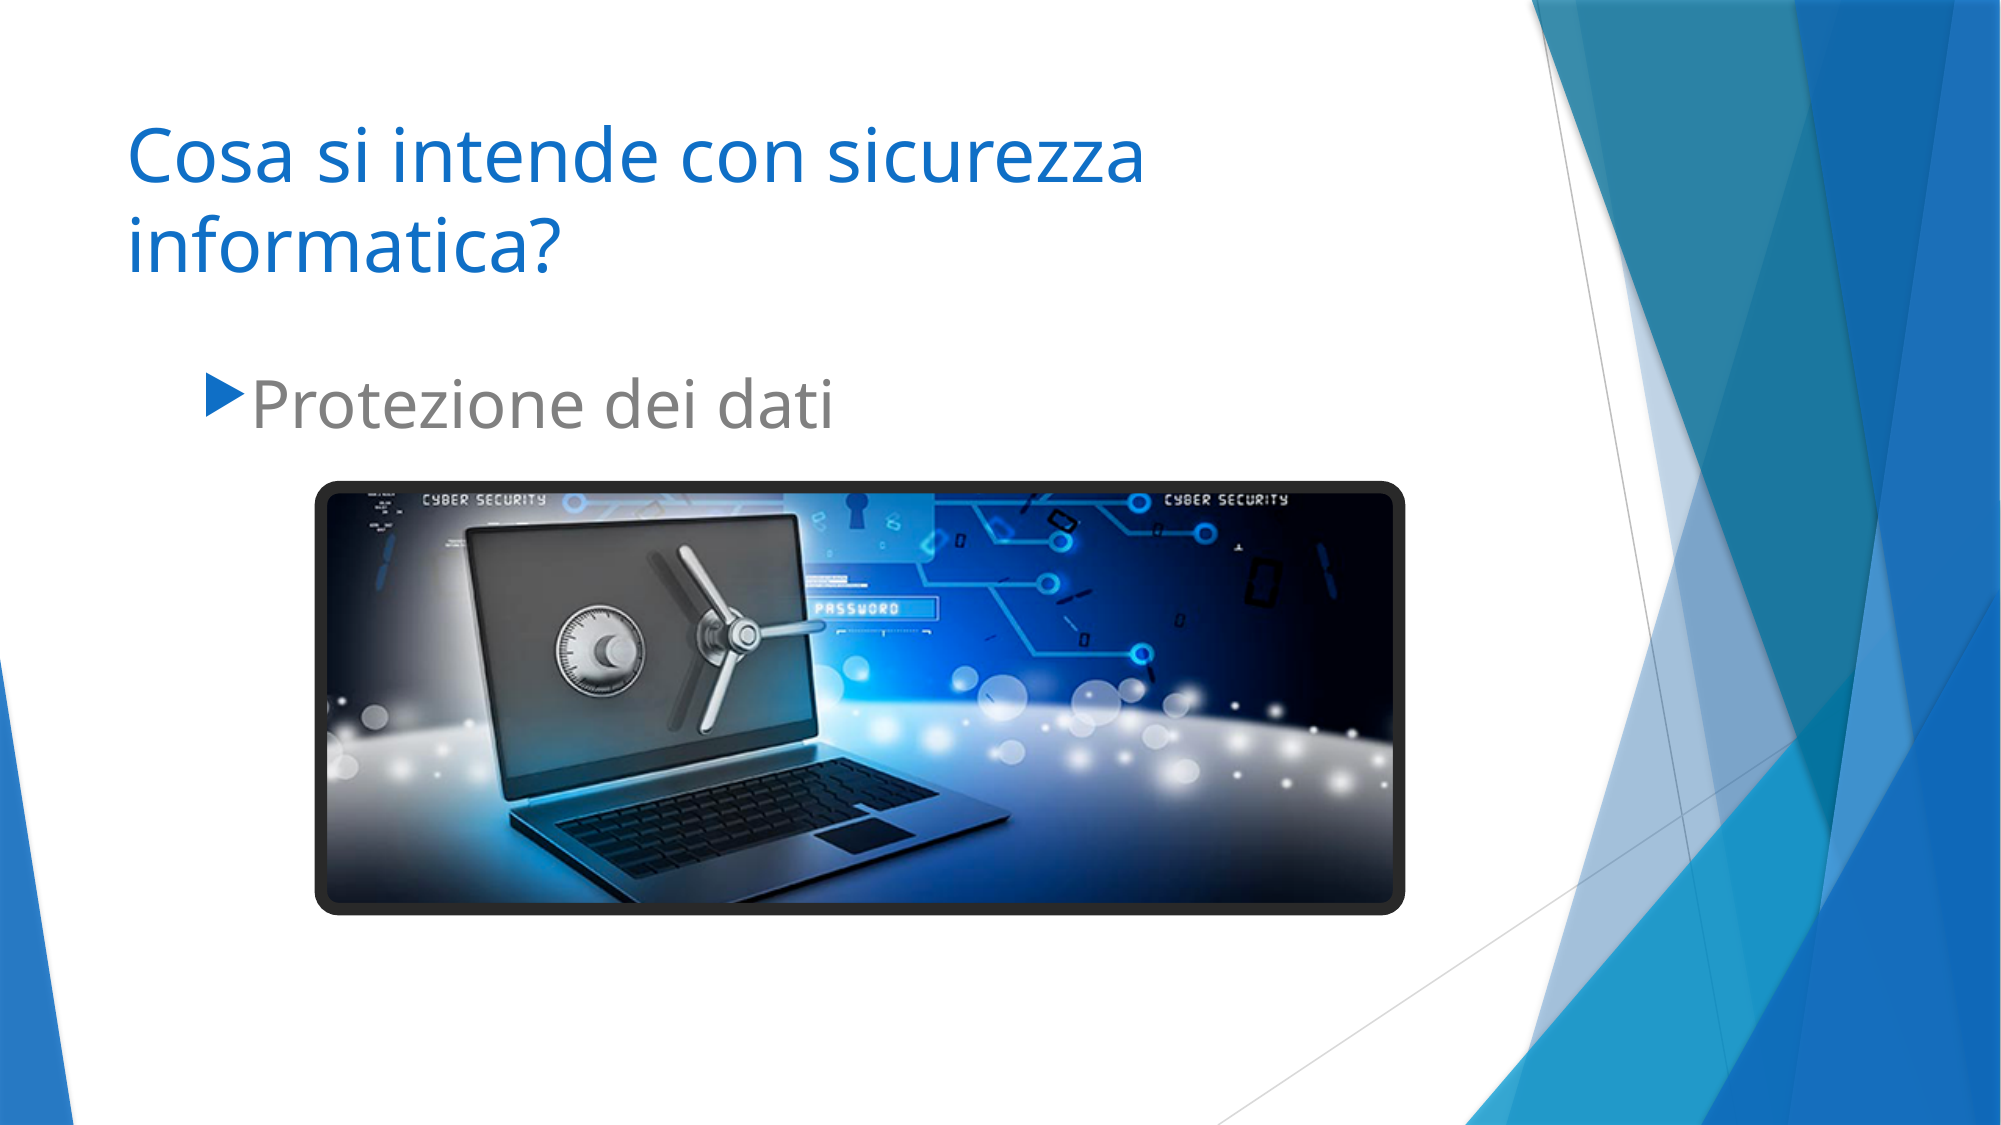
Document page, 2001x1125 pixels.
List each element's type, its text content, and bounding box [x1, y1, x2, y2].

list Protezione dei dati [111, 354, 1522, 992]
picture [320, 486, 1400, 910]
title Cosa si intende con sicurezza informatica? [111, 99, 1522, 317]
